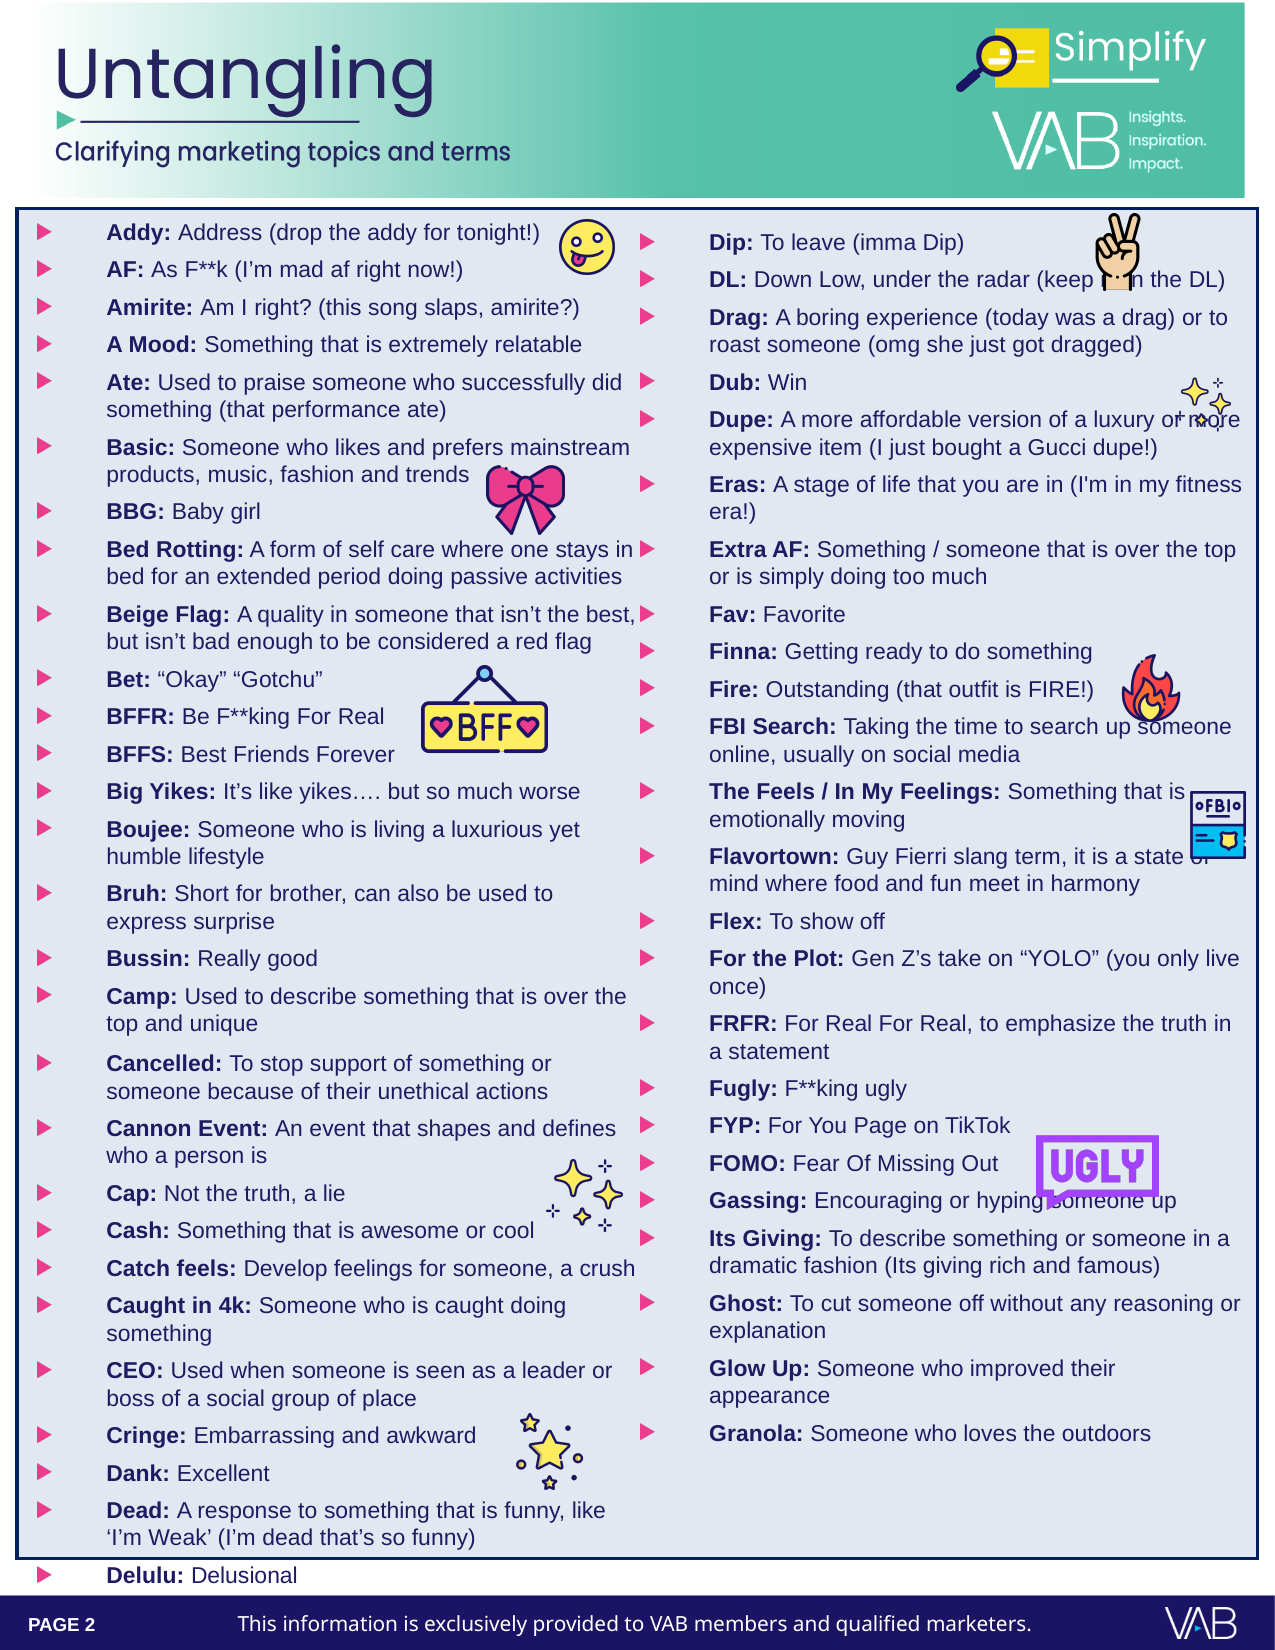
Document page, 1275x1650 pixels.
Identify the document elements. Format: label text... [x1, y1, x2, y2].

picture [640, 642, 655, 659]
picture [510, 1413, 588, 1491]
picture [37, 1361, 52, 1378]
picture [37, 1054, 52, 1071]
picture [640, 1191, 655, 1208]
picture [37, 1296, 52, 1313]
picture [640, 912, 655, 929]
picture [640, 1079, 655, 1096]
picture [640, 270, 655, 287]
picture [37, 1258, 52, 1276]
picture [640, 1116, 655, 1133]
picture [37, 1426, 52, 1443]
picture [640, 410, 655, 427]
picture [37, 884, 52, 901]
text_box [15, 207, 1259, 1560]
picture [640, 540, 655, 557]
picture [640, 949, 655, 966]
picture [640, 372, 655, 389]
picture [640, 847, 655, 864]
picture [37, 1184, 52, 1201]
picture [37, 949, 52, 966]
picture [29, 2, 1246, 198]
picture [640, 1358, 655, 1375]
picture [640, 1423, 655, 1440]
picture [640, 233, 655, 250]
picture [37, 260, 52, 277]
text_box Addy: Address (drop the addy for tonight!) AF: As F**k (I’m mad af right now!) Amirite: Am I right? (this song slaps, amirite?) A Mood: Something that is extremely relatable Ate: Used to praise someone who successfully did something (that performance ate) Basic: Someone who likes and prefers mainstream products, music, fashion and trends BBG: Baby girl Bed Rotting: A form of self care where one stays in bed for an extended period doing passive activities Beige Flag: A quality in someone that isn’t the best, but isn’t bad enough to be considered a red flag Bet: “Okay” “Gotchu” BFFR: Be F**king For Real BFFS: Best Friends Forever Big Yikes: It’s like yikes…. but so much worse Boujee: Someone who is living a luxurious yet humble lifestyle Bruh: Short for brother, can also be used to express surprise Bussin: Really good Camp: Used to describe something that is over the top and unique Cancelled: To stop support of something or someone because of their unethical actions Cannon Event: An event that shapes and defines who a person is Cap: Not the truth, a lie Cash: Something that is awesome or cool Catch feels: Develop feelings for someone, a crush Caught in 4k: Someone who is caught doing something CEO: Used when someone is seen as a leader or boss of a social group of place Cringe: Embarrassing and awkward Dank: Excellent Dead: A response to something that is funny, like ‘I’m Weak’ (I’m dead that’s so funny) Delulu: Delusional Dip: To leave (imma Dip) DL: Down Low, under the radar (keep it on the DL) Drag: A boring experience (today was a drag) or to roast someone (omg she just got dragged) Dub: Win Dupe: A more affordable version of a luxury or more expensive item (I just bought a Gucci dupe!) Eras: A stage of life that you are in (I'm in my fitness era!) Extra AF: Something / someone that is over the top or is simply doing too much Fav: Favorite Finna: Getting ready to do something Fire: Outstanding (that outfit is FIRE!) FBI Search: Taking the time to search up someone online, usually on social media The Feels / In My Feelings: Something that is emotionally moving Flavortown: Guy Fierri slang term, it is a state of mind where food and fun meet in harmony Flex: To show off For the Plot: Gen Z’s take on “YOLO” (you only live once) FRFR: For Real For Real, to emphasize the truth in a statement Fugly: F**king ugly FYP: For You Page on TikTok FOMO: Fear Of Missing Out Gassing: Encouraging or hyping someone up Its Giving: To describe something or someone in a dramatic fashion (Its giving rich and famous) Ghost: To cut someone off without any reasoning or explanation Glow Up: Someone who improved their appearance Granola: Someone who loves the outdoors [23, 210, 1258, 1592]
picture [37, 1501, 52, 1518]
picture [559, 218, 616, 276]
picture [486, 461, 565, 540]
picture [37, 297, 52, 315]
picture [640, 605, 655, 622]
picture [640, 1293, 655, 1311]
picture [37, 223, 52, 240]
picture [37, 819, 52, 836]
picture [640, 307, 655, 325]
picture [37, 986, 52, 1003]
picture [1184, 790, 1253, 860]
picture [37, 437, 52, 454]
picture [37, 669, 52, 686]
picture [37, 605, 52, 622]
picture [420, 644, 549, 773]
picture [37, 744, 52, 761]
picture [640, 717, 655, 734]
picture [37, 1566, 52, 1583]
picture [0, 1592, 1275, 1650]
picture [545, 1157, 623, 1235]
picture [1078, 213, 1157, 292]
picture [640, 782, 655, 799]
picture [1117, 653, 1186, 723]
picture [37, 502, 52, 519]
picture [37, 540, 52, 557]
picture [37, 1119, 52, 1136]
picture [37, 372, 52, 389]
picture [640, 1014, 655, 1031]
picture [37, 782, 52, 799]
picture [1035, 1110, 1159, 1235]
picture [640, 475, 655, 492]
picture [640, 1229, 655, 1246]
picture [37, 707, 52, 724]
picture [37, 335, 52, 352]
picture [37, 1463, 52, 1480]
picture [1174, 376, 1231, 433]
picture [640, 1154, 655, 1171]
picture [37, 1221, 52, 1238]
picture [640, 679, 655, 696]
